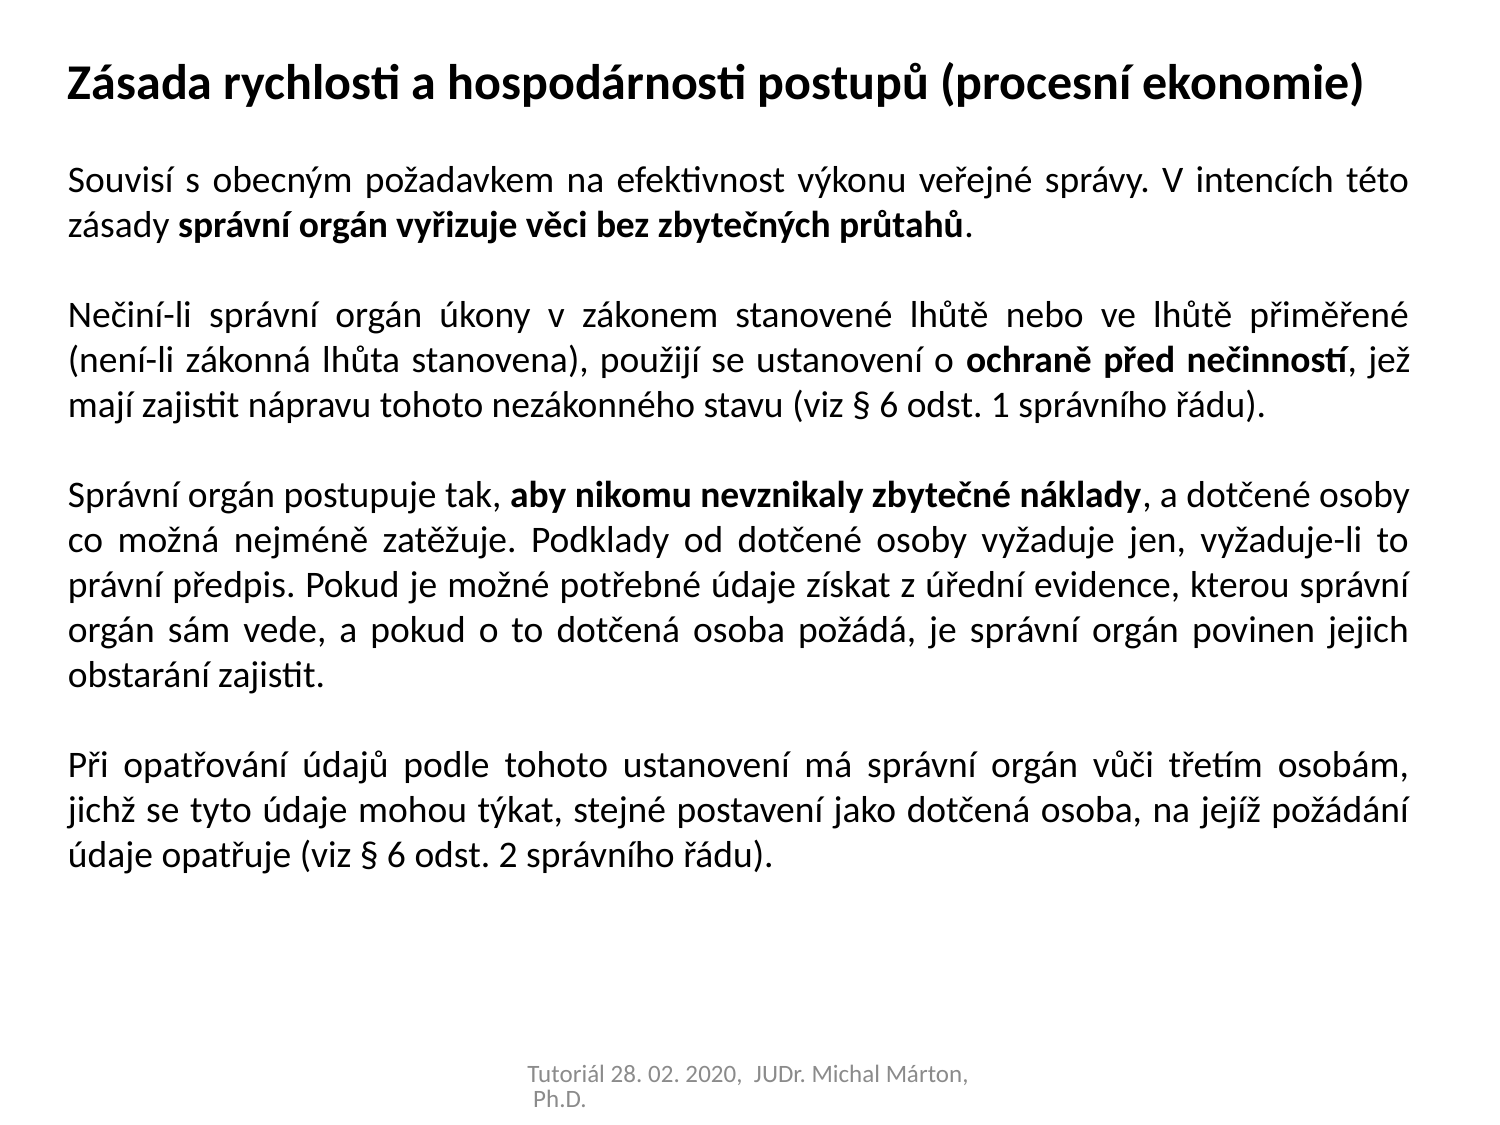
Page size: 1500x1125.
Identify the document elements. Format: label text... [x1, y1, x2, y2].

footer Tutoriál 28. 02. 2020, JUDr. Michal Márton, Ph.D. [512, 1042, 988, 1103]
text_box Zásada rychlosti a hospodárnosti postupů (procesní ekonomie) Souvisí s obecným požadavkem na efektivnost výkonu veřejné správy. V intencích této zásady správní orgán vyřizuje věci bez zbytečných průtahů. Nečiní-li správní orgán úkony v zákonem stanovené lhůtě nebo ve lhůtě přiměřené (není-li zákonná lhůta stanovena), použijí se ustanovení o ochraně před nečinností, jež mají zajistit nápravu tohoto nezákonného stavu (viz § 6 odst. 1 správního řádu). Správní orgán postupuje tak, aby nikomu nevznikaly zbytečné náklady, a dotčené osoby co možná nejméně zatěžuje. Podklady od dotčené osoby vyžaduje jen, vyžaduje-li to právní předpis. Pokud je možné potřebné údaje získat z úřední evidence, kterou správní orgán sám vede, a pokud o to dotčená osoba požádá, je správní orgán povinen jejich obstarání zajistit. Při opatřování údajů podle tohoto ustanovení má správní orgán vůči třetím osobám, jichž se tyto údaje mohou týkat, stejné postavení jako dotčená osoba, na jejíž požádání údaje opatřuje (viz § 6 odst. 2 správního řádu). [53, 42, 1425, 883]
